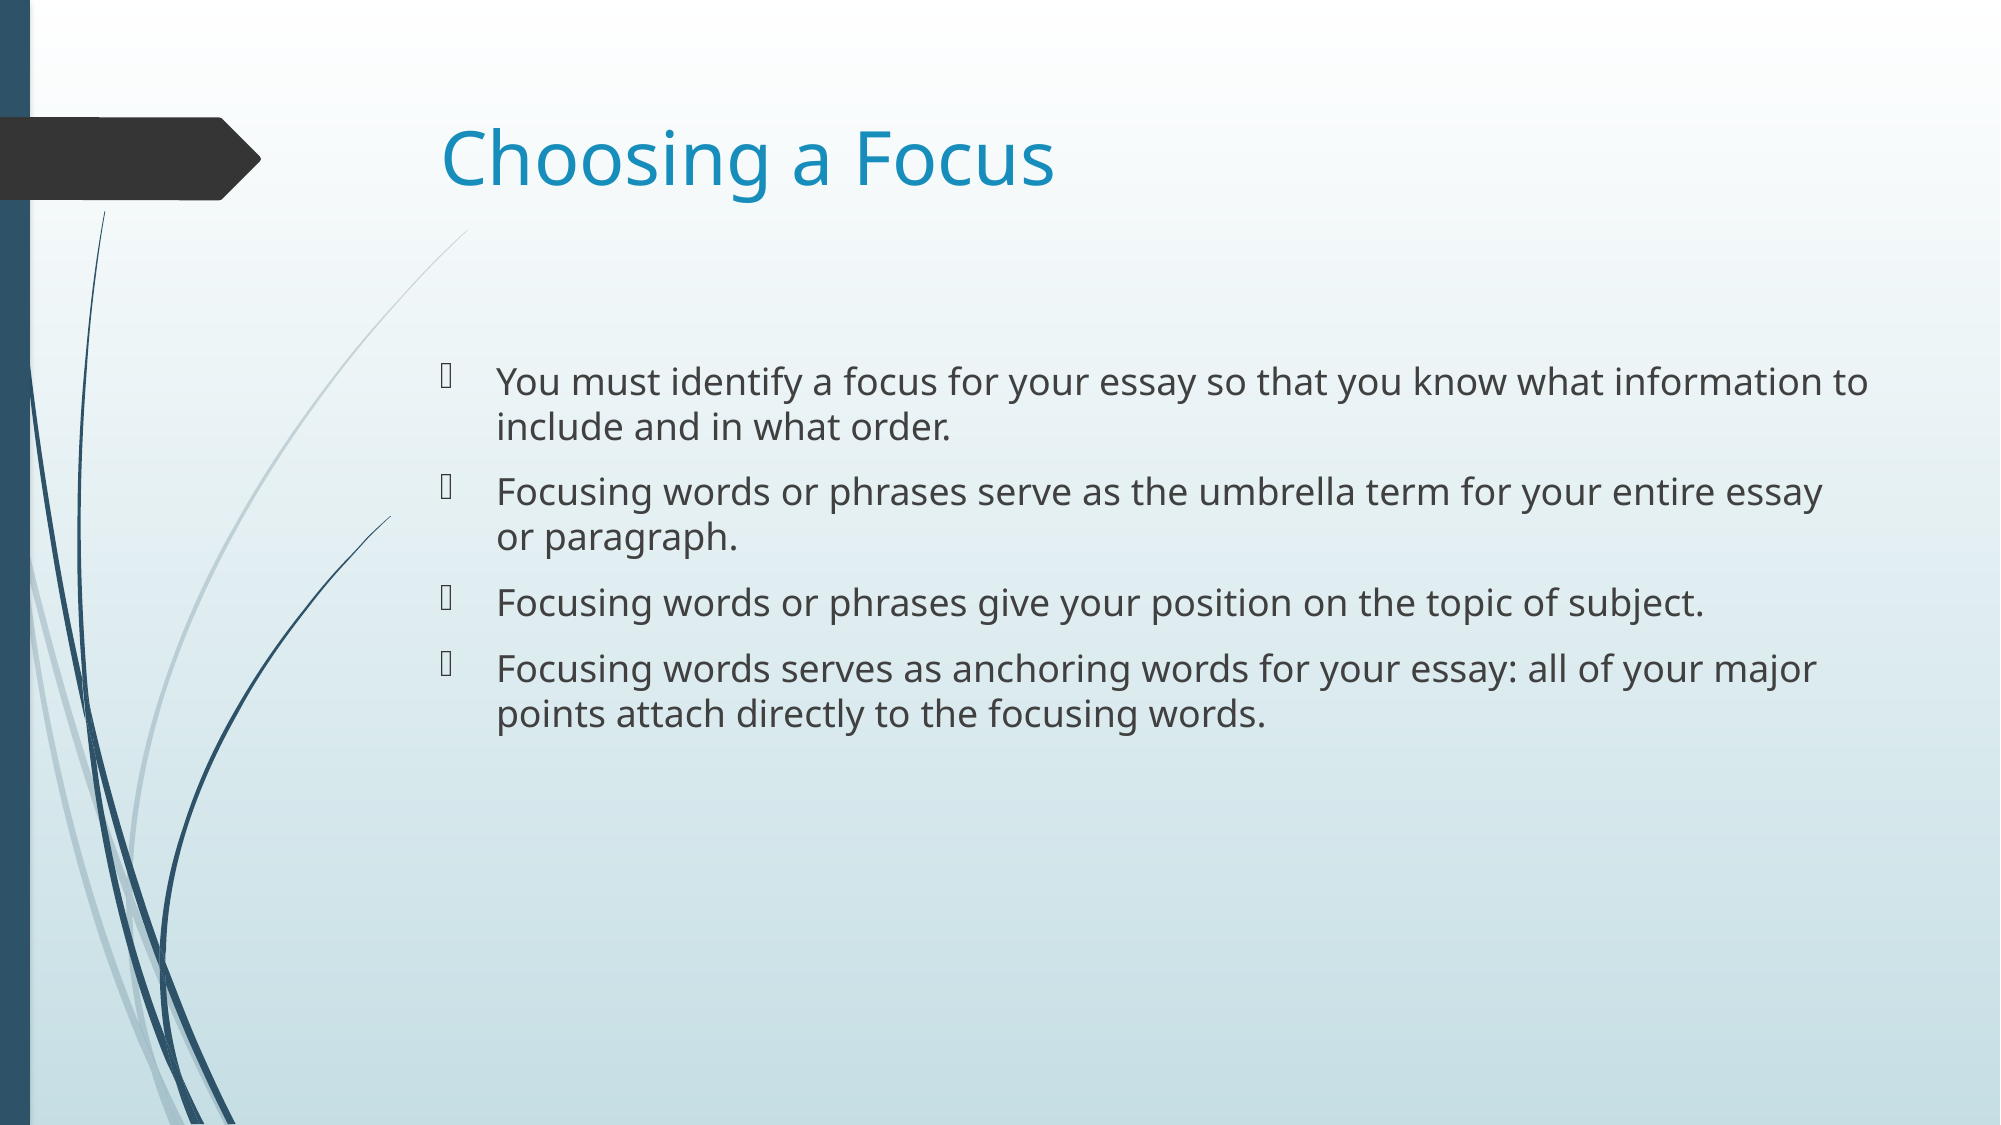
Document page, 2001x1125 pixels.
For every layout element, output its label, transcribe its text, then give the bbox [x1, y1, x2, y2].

list You must identify a focus for your essay so that you know what information to include and in what order. Focusing words or phrases serve as the umbrella term for your entire essay or paragraph. Focusing words or phrases give your position on the topic of subject. Focusing words serves as anchoring words for your essay: all of your major points attach directly to the focusing words. [424, 350, 1888, 970]
title Choosing a Focus [425, 102, 1888, 313]
